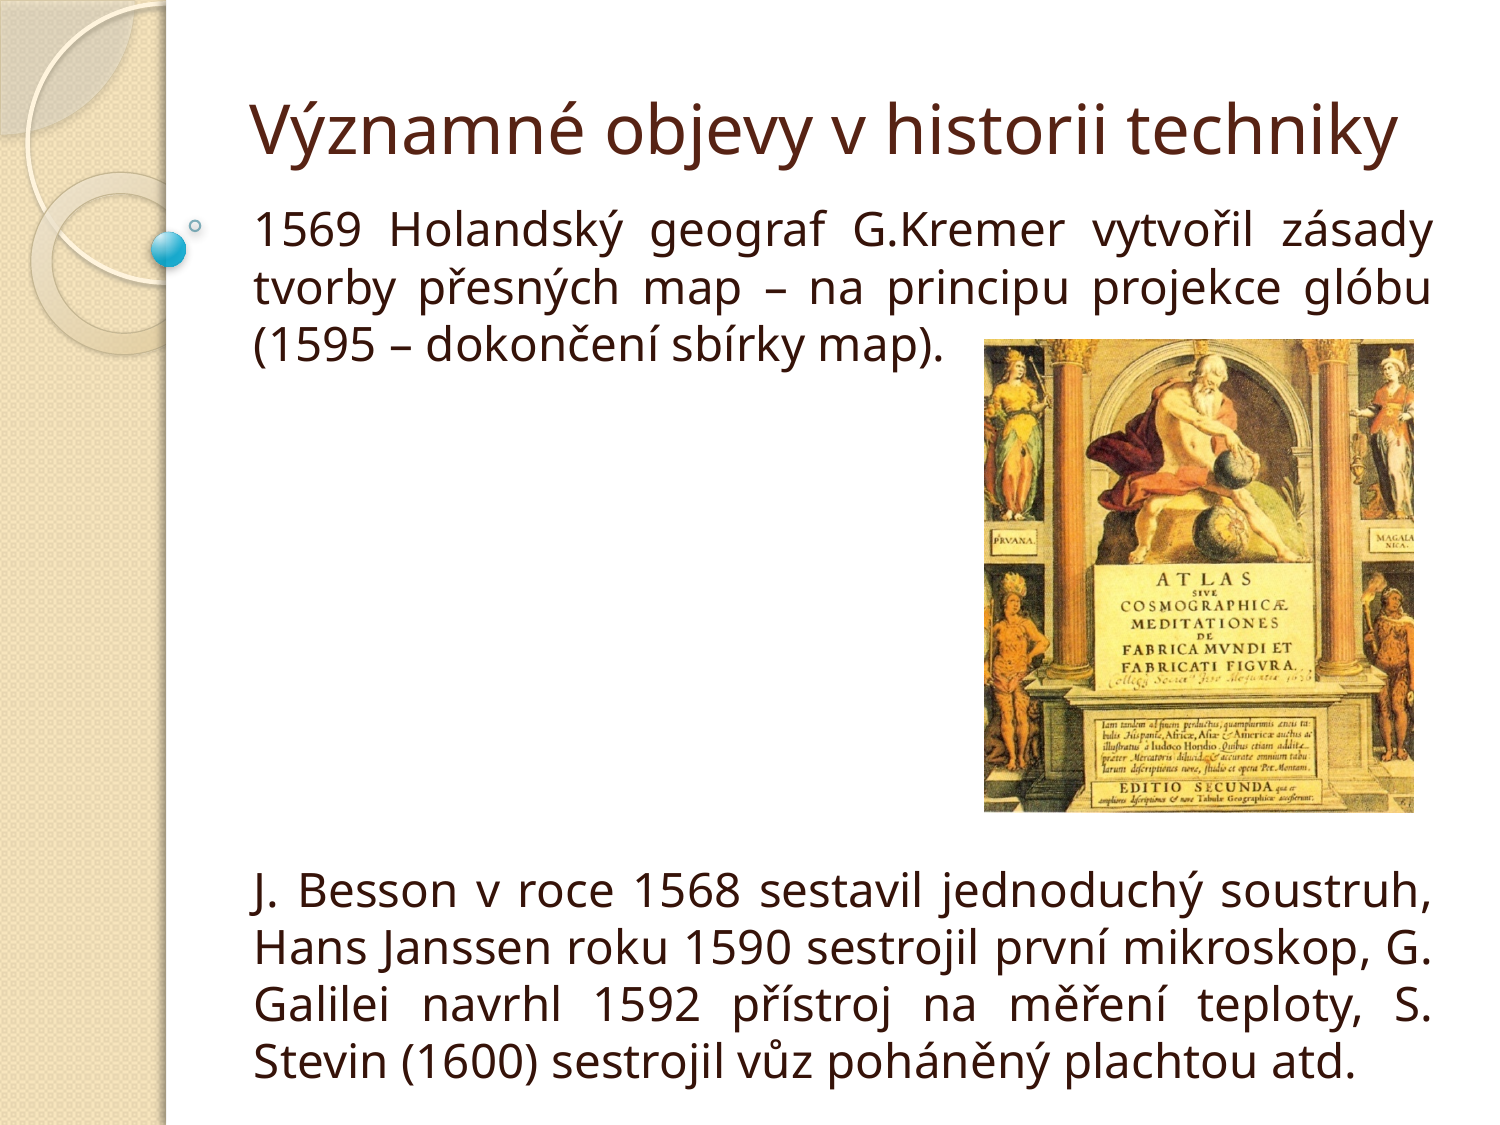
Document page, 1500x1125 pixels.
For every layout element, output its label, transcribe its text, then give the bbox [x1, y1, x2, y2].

subtitle 1569 Holandský geograf G.Kremer vytvořil zásady tvorby přesných map – na principu projekce glóbu (1595 – dokončení sbírky map). J. Besson v roce 1568 sestavil jednoduchý soustruh, Hans Janssen roku 1590 sestrojil první mikroskop, G. Galilei navrhl 1592 přístroj na měření teploty, S. Stevin (1600) sestrojil vůz poháněný plachtou atd. [234, 199, 1450, 1106]
title Významné objevy v historii techniky [234, 59, 1450, 176]
picture [984, 339, 1414, 813]
